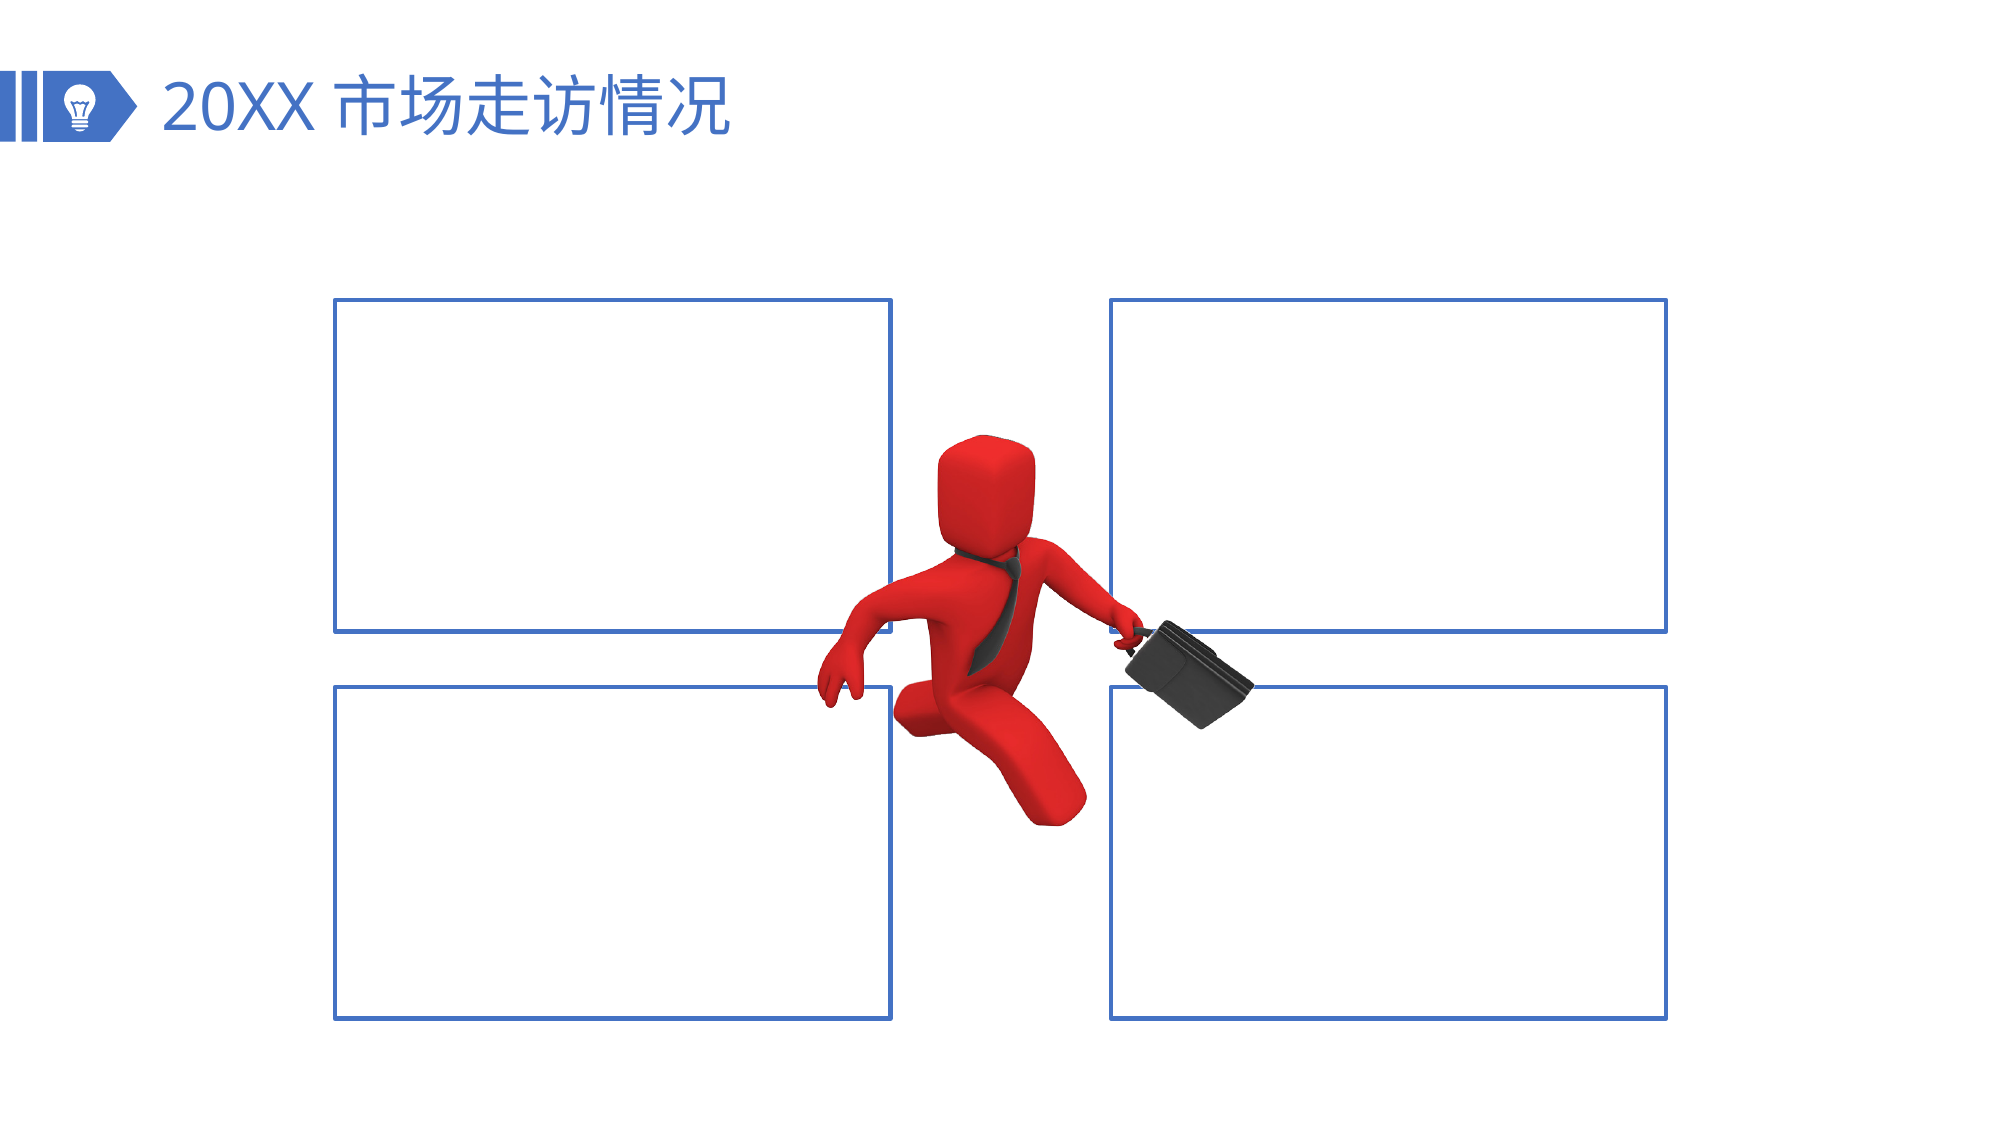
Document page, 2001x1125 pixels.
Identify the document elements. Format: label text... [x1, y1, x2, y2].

text_box [335, 299, 891, 632]
text_box [335, 687, 891, 1019]
text_box [1110, 686, 1667, 1019]
text_box 20XX市场走访情况 [161, 72, 989, 132]
text_box [1110, 299, 1667, 632]
picture [805, 423, 1263, 854]
